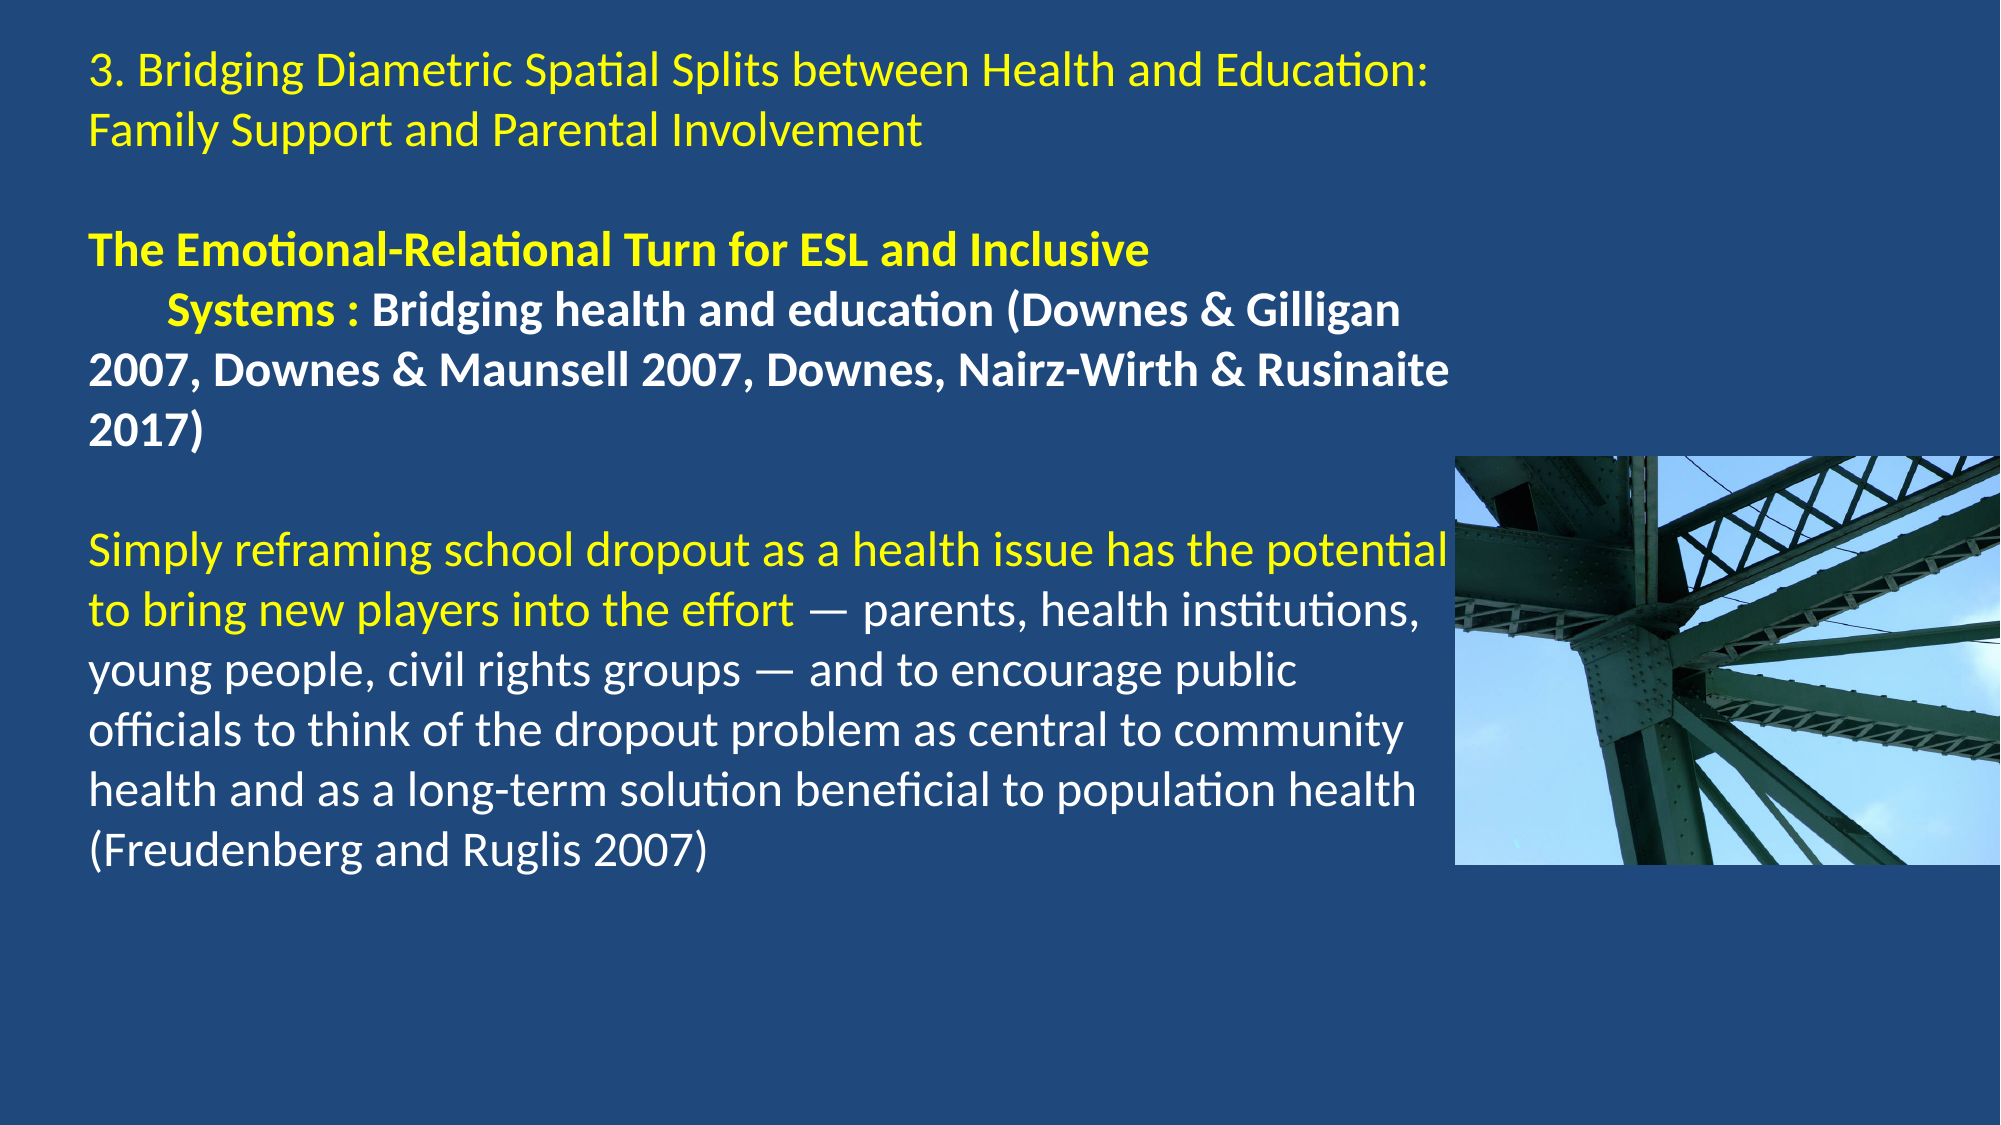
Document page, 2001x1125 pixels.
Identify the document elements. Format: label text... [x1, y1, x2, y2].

text_box 3. Bridging Diametric Spatial Splits between Health and Education: Family Support and Parental Involvement The Emotional-Relational Turn for ESL and Inclusive Systems : Bridging health and education (Downes & Gilligan 2007, Downes & Maunsell 2007, Downes, Nairz-Wirth & Rusinaite 2017) Simply reframing school dropout as a health issue has the potential to bring new players into the effort — parents, health institutions, young people, civil rights groups — and to encourage public officials to think of the dropout problem as central to community health and as a long-term solution beneficial to population health (Freudenberg and Ruglis 2007) [73, 29, 1468, 884]
picture [1455, 456, 2000, 865]
